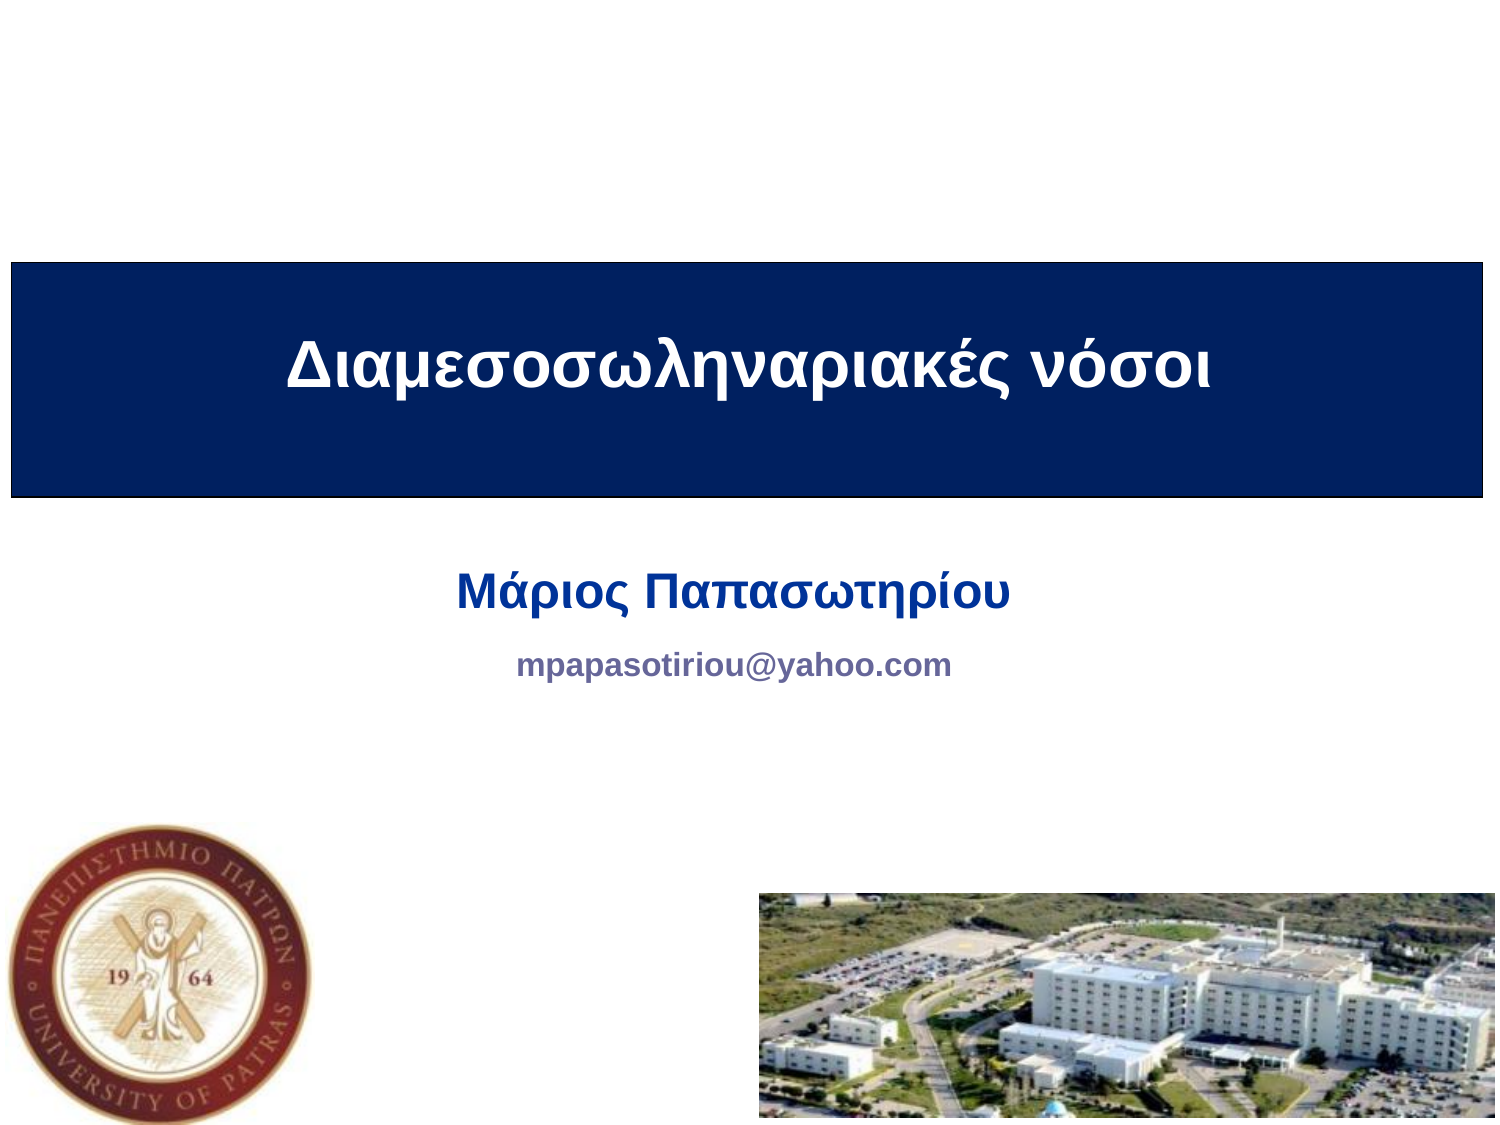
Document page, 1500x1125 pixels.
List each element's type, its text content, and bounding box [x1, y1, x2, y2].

text_box Μάριος Παπασωτηρίου mpapasotiriou@yahoo.com [426, 551, 1043, 691]
text_box Διαμεσοσωληναριακές νόσοι [0, 312, 1500, 408]
picture [758, 892, 1495, 1118]
text_box [11, 262, 1483, 312]
picture [5, 822, 315, 1125]
text_box [11, 408, 1483, 497]
